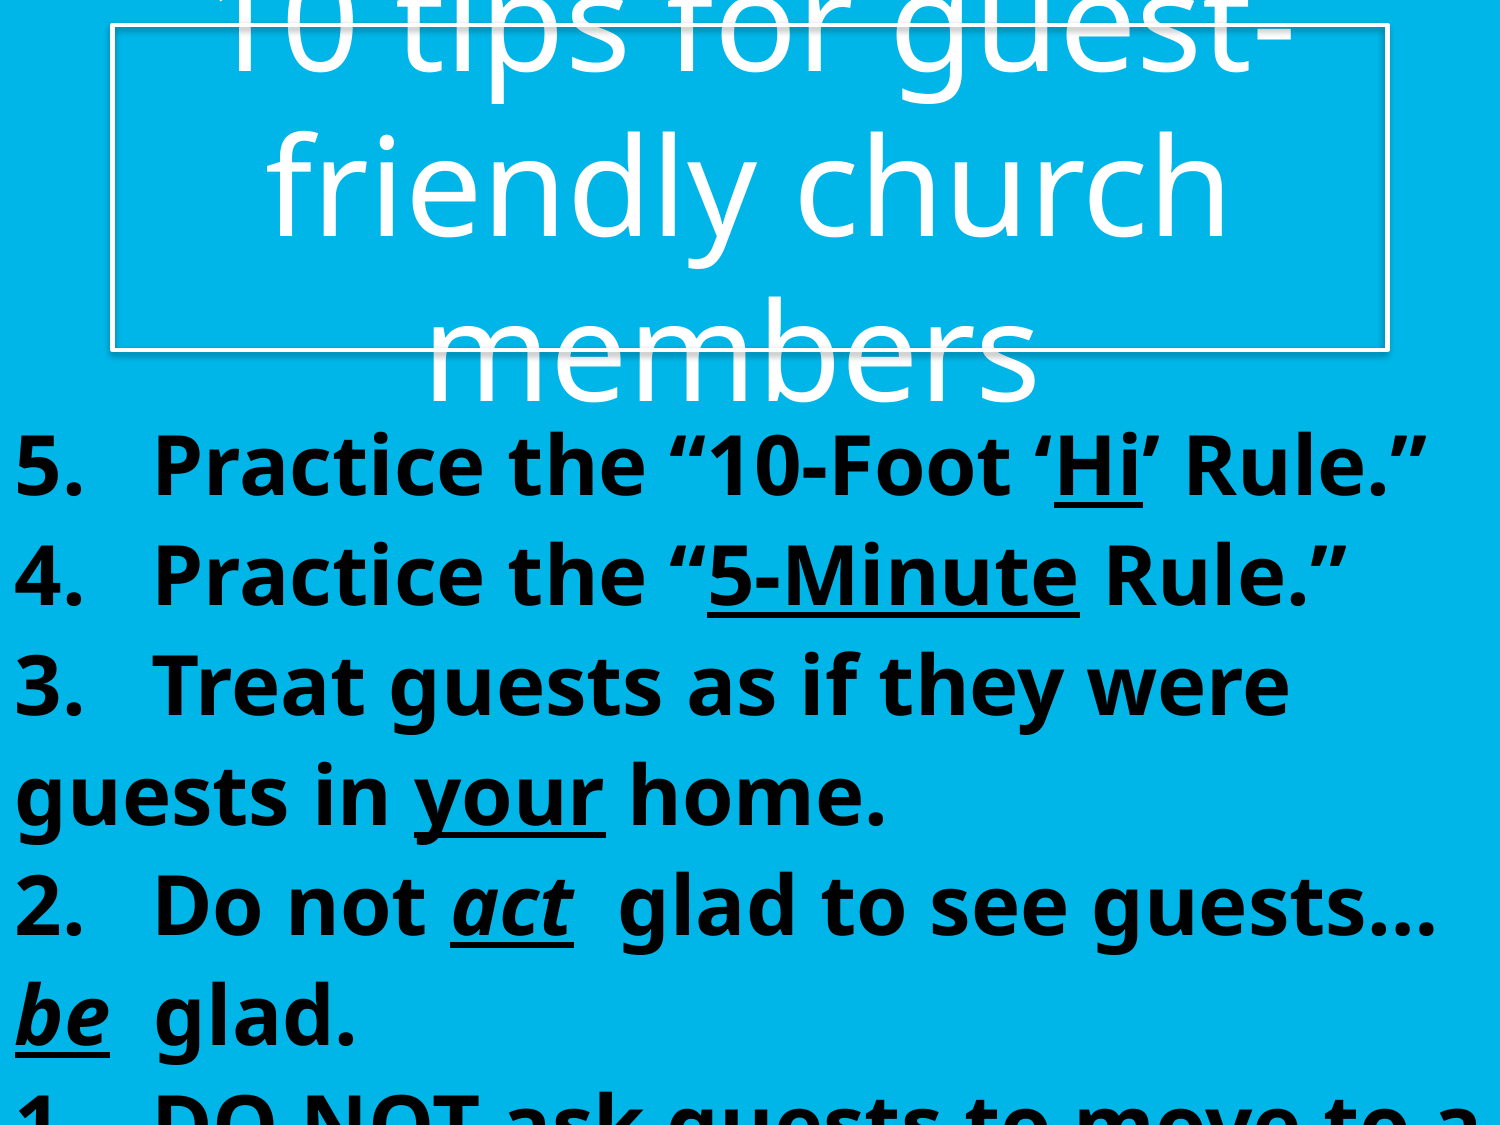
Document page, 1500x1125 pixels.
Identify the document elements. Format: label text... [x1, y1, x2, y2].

text_box [112, 24, 1388, 351]
text_box 5. Practice the “10-Foot ‘Hi’ Rule.” 4. Practice the “5-Minute Rule.” 3. Treat guests as if they were guests in your home. 2. Do not act glad to see guests…be glad. 1. DO NOT ask guests to move to a different seat! ( invite them to sit next to you ) [0, 395, 1500, 1125]
